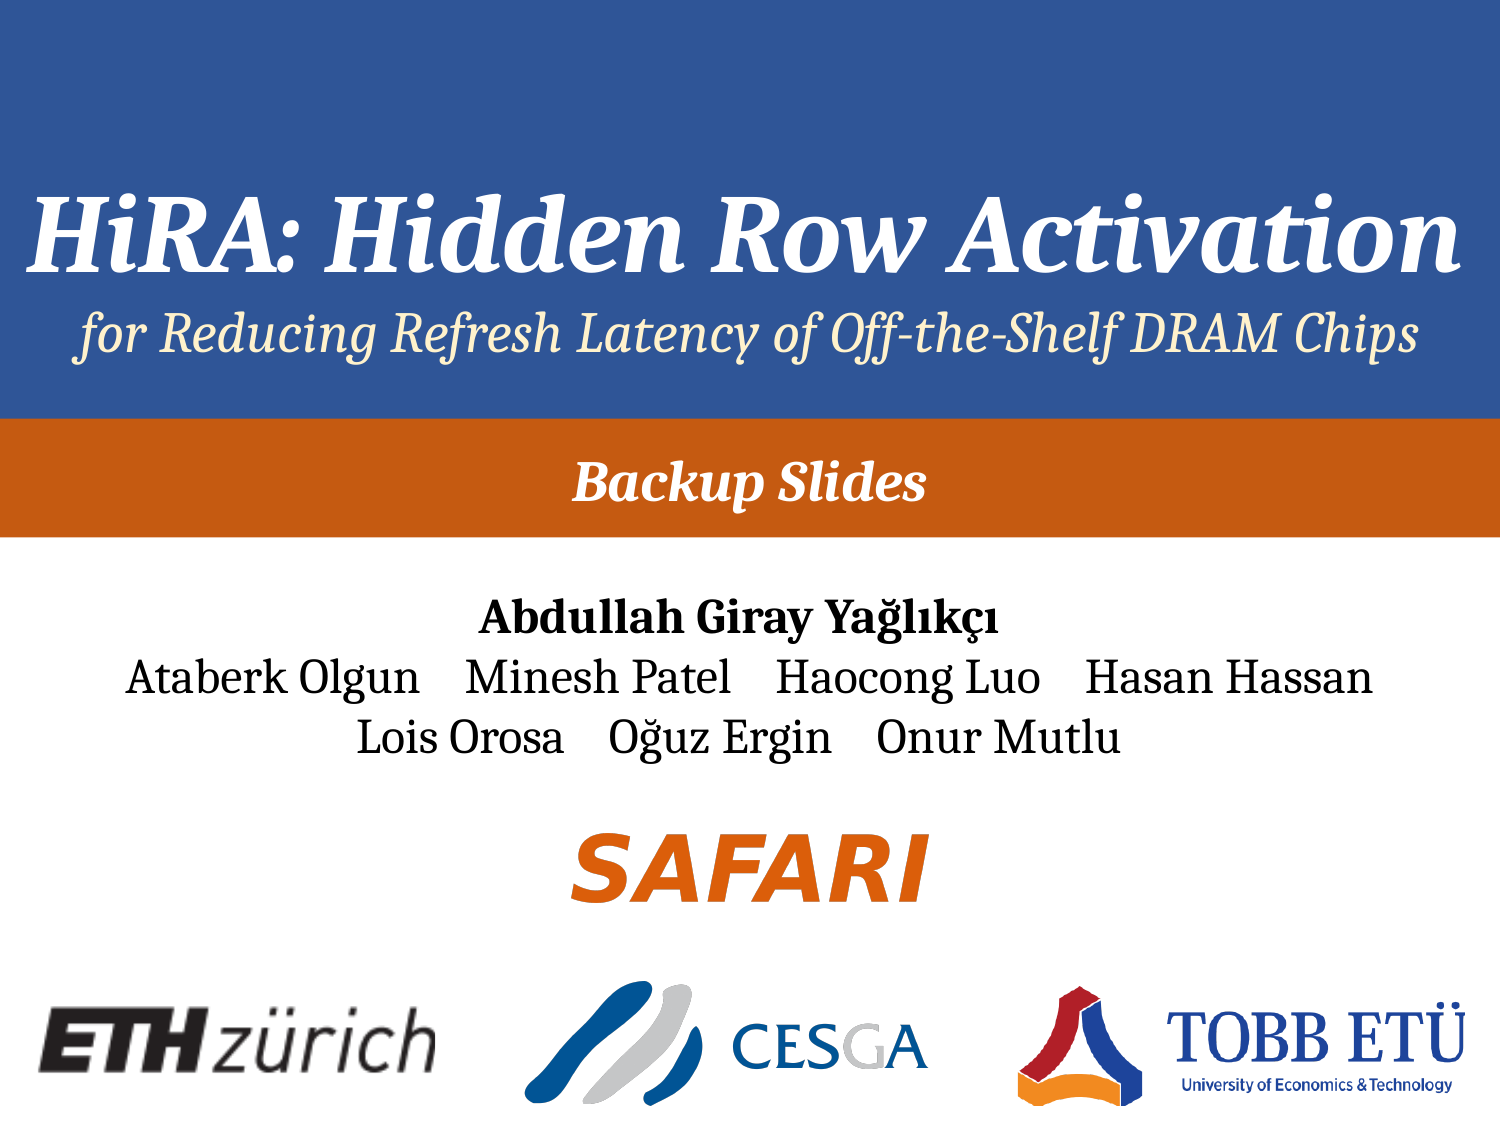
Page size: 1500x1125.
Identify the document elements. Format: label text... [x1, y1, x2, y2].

picture [37, 1006, 435, 1075]
title HiRA: Hidden Row Activation for Reducing Refresh Latency of Off-the-Shelf DRAM Chips [0, 0, 1500, 418]
text_box Backup Slides [0, 418, 1500, 538]
picture [1017, 986, 1465, 1106]
picture [571, 833, 929, 903]
picture [524, 981, 929, 1106]
subtitle Abdullah Giray Yağlıkçı Ataberk Olgun Minesh Patel Haocong Luo Hasan Hassan Lois Orosa Oğuz Ergin Onur Mutlu [37, 547, 1463, 799]
